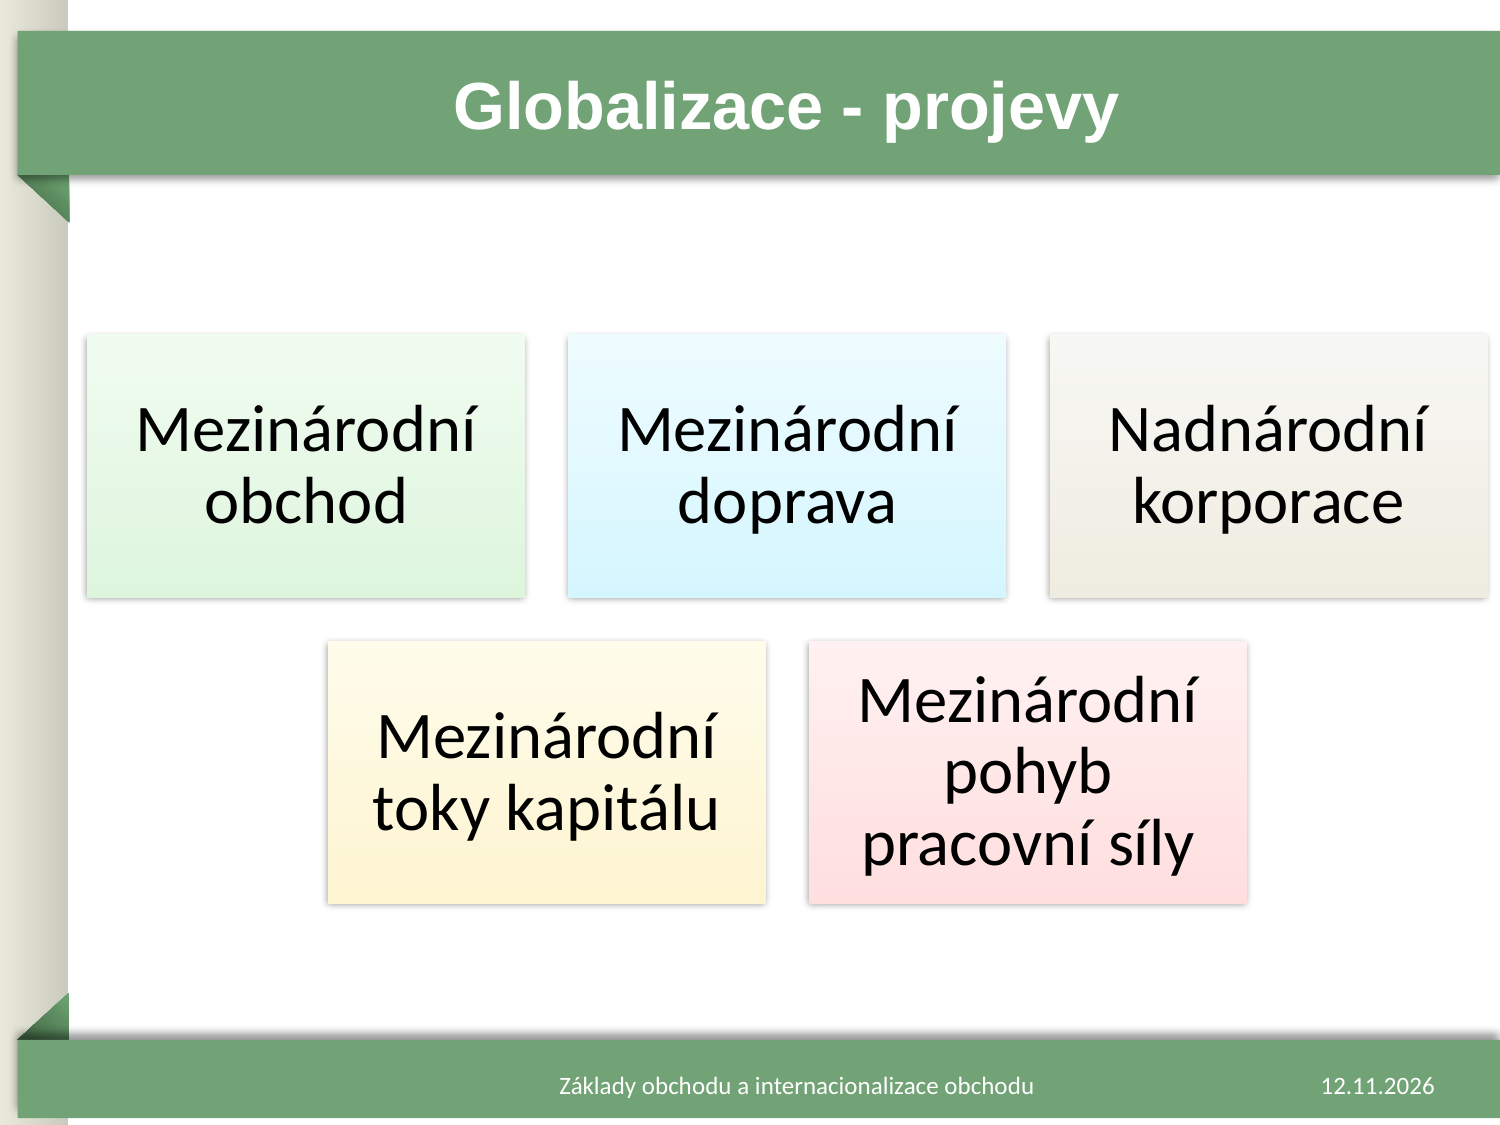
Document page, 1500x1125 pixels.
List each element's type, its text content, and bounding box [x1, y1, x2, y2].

footer Základy obchodu a internacionalizace obchodu [518, 1054, 1077, 1115]
title Globalizace - projevy [131, 30, 1443, 175]
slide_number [1100, 1054, 1451, 1115]
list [87, 198, 1488, 1041]
